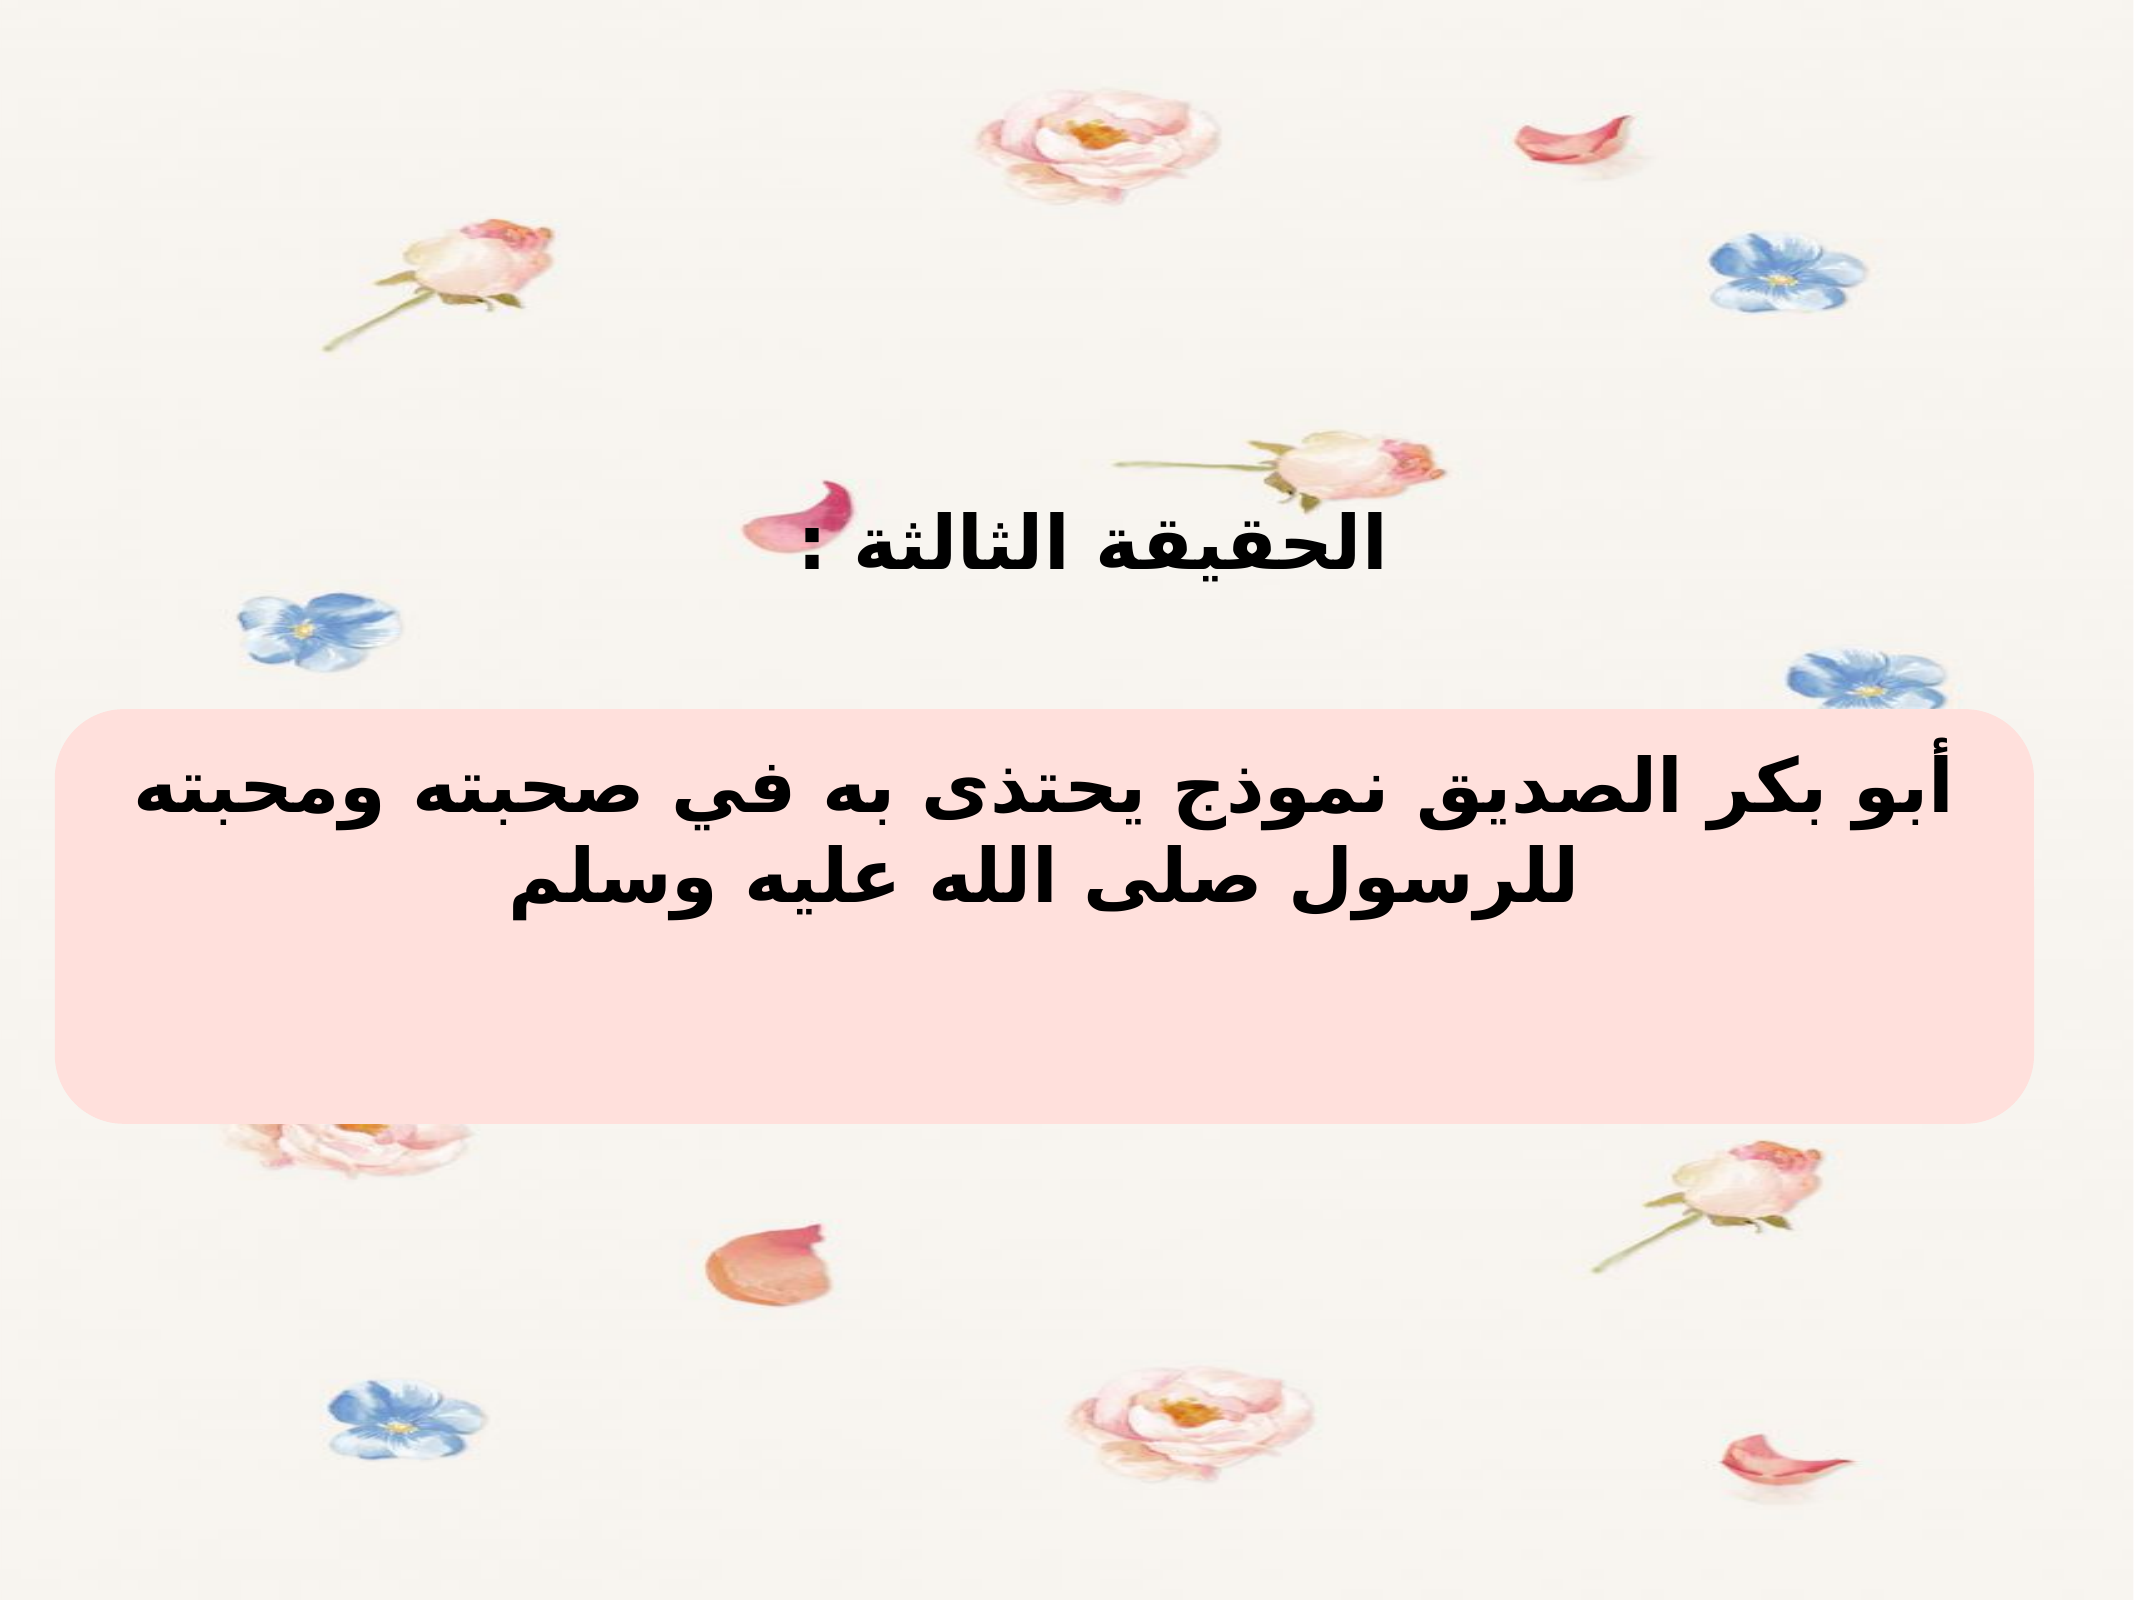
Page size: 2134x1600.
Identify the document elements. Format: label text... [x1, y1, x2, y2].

text_box أبو بكر الصديق نموذج يحتذى به في صحبته ومحبته للرسول صلى الله عليه وسلم [54, 709, 2035, 1124]
text_box الحقيقة الثالثة : [474, 485, 1711, 593]
picture [0, 0, 2134, 1600]
